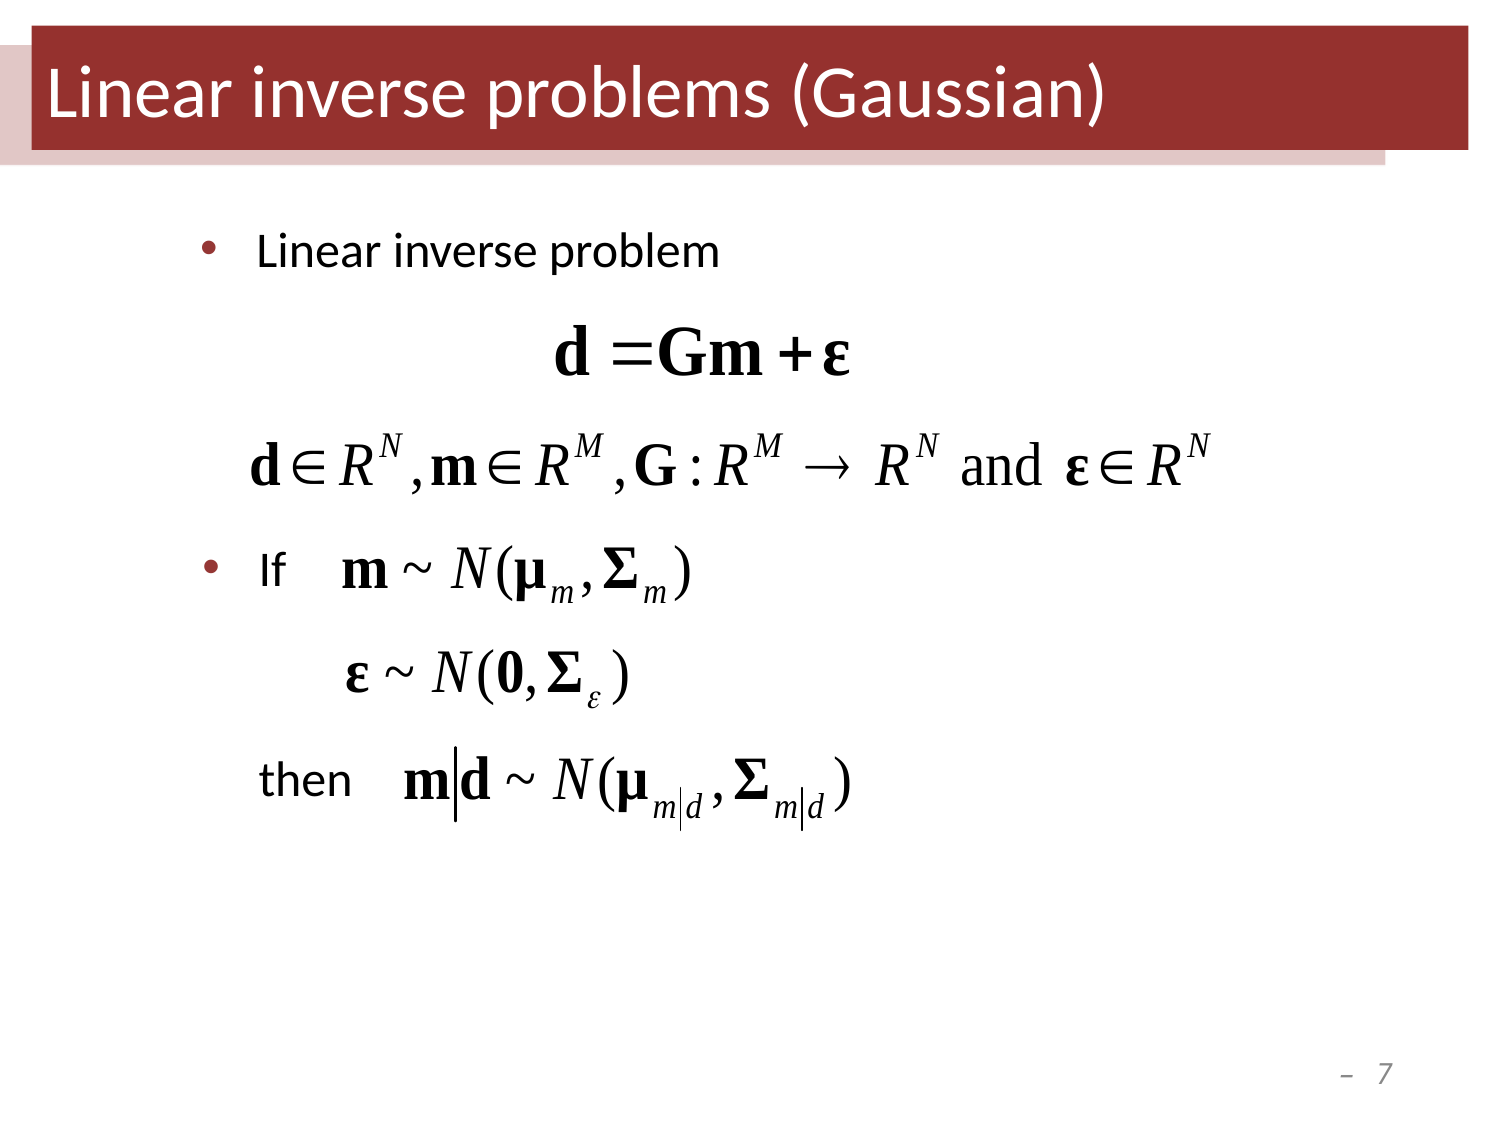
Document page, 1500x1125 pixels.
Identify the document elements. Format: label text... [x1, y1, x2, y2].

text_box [545, 309, 862, 394]
text_box – 7 [1325, 1042, 1450, 1103]
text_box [334, 525, 701, 620]
text_box Linear inverse problem [185, 210, 1386, 723]
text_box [338, 630, 639, 725]
text_box If then [187, 528, 1388, 1042]
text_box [242, 417, 1223, 512]
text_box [396, 732, 863, 842]
title Linear inverse problems (Gaussian) [31, 25, 1469, 151]
